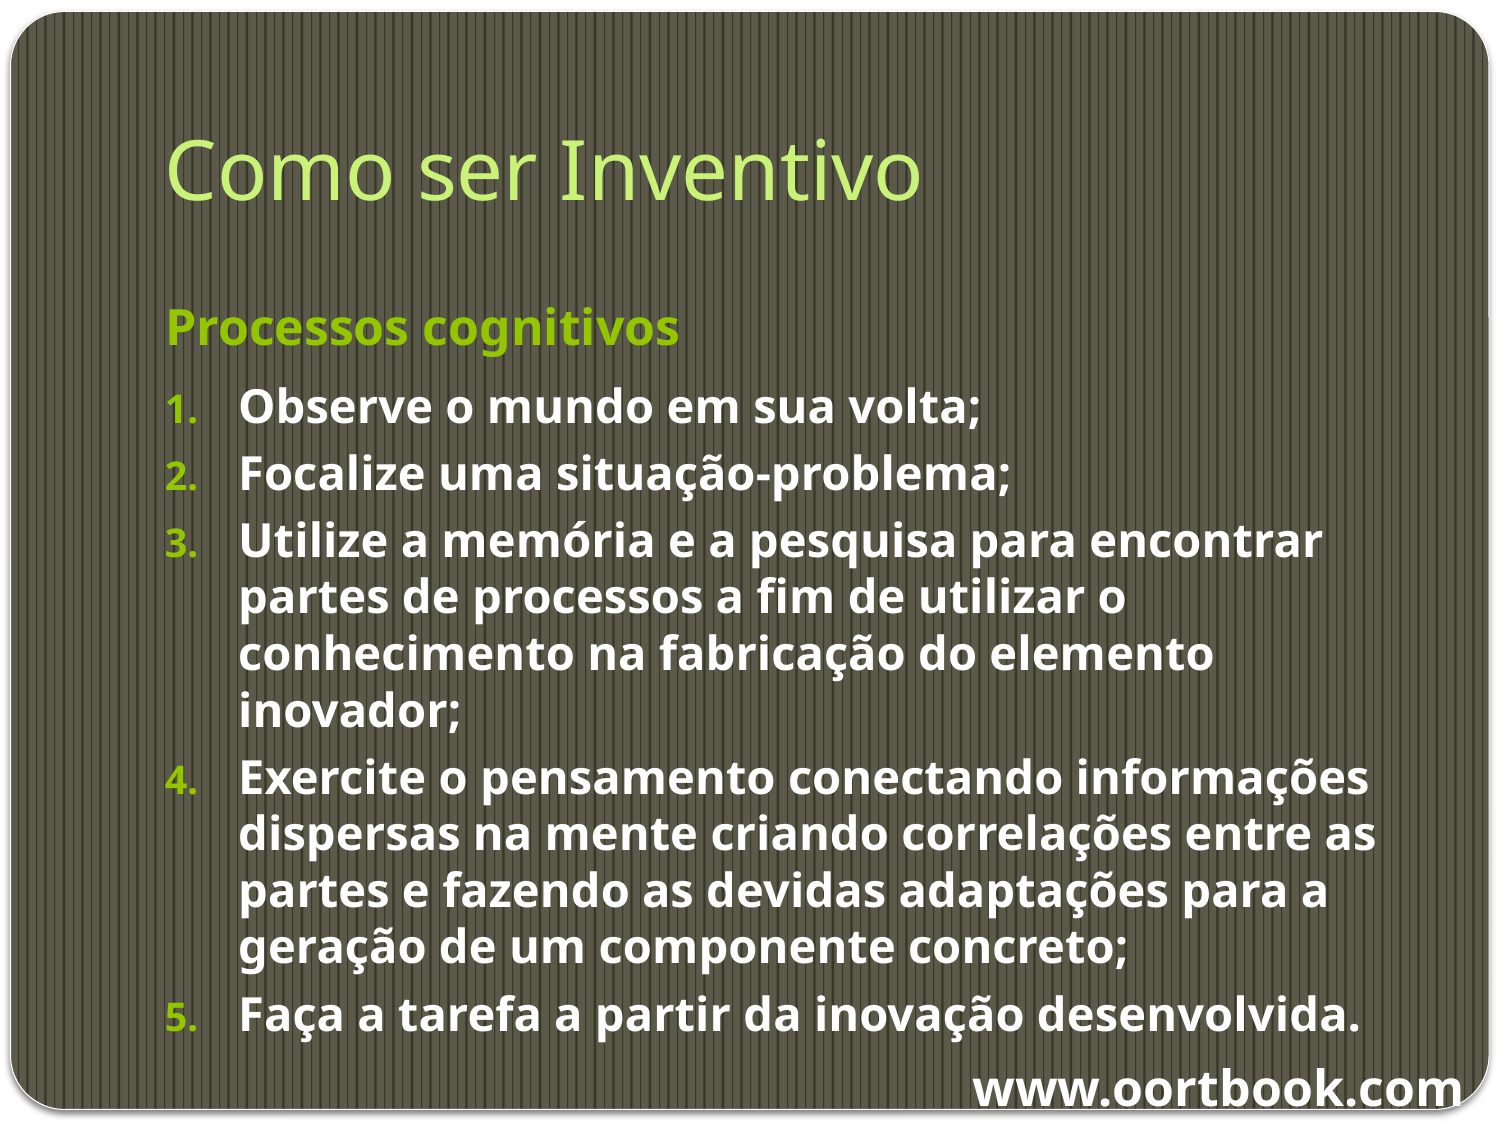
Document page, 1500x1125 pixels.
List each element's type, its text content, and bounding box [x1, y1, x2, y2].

list Processos cognitivos [149, 236, 763, 364]
title Como ser Inventivo [150, 44, 1425, 233]
list Observe o mundo em sua volta; Focalize uma situação-problema; Utilize a memória e a pesquisa para encontrar partes de processos a fim de utilizar o conhecimento na fabricação do elemento inovador; Exercite o pensamento conectando informações dispersas na mente criando correlações entre as partes e fazendo as devidas adaptações para a geração de um componente concreto; Faça a tarefa a partir da inovação desenvolvida. [150, 368, 1459, 1050]
text_box www.oortbook.com [940, 1049, 1496, 1124]
